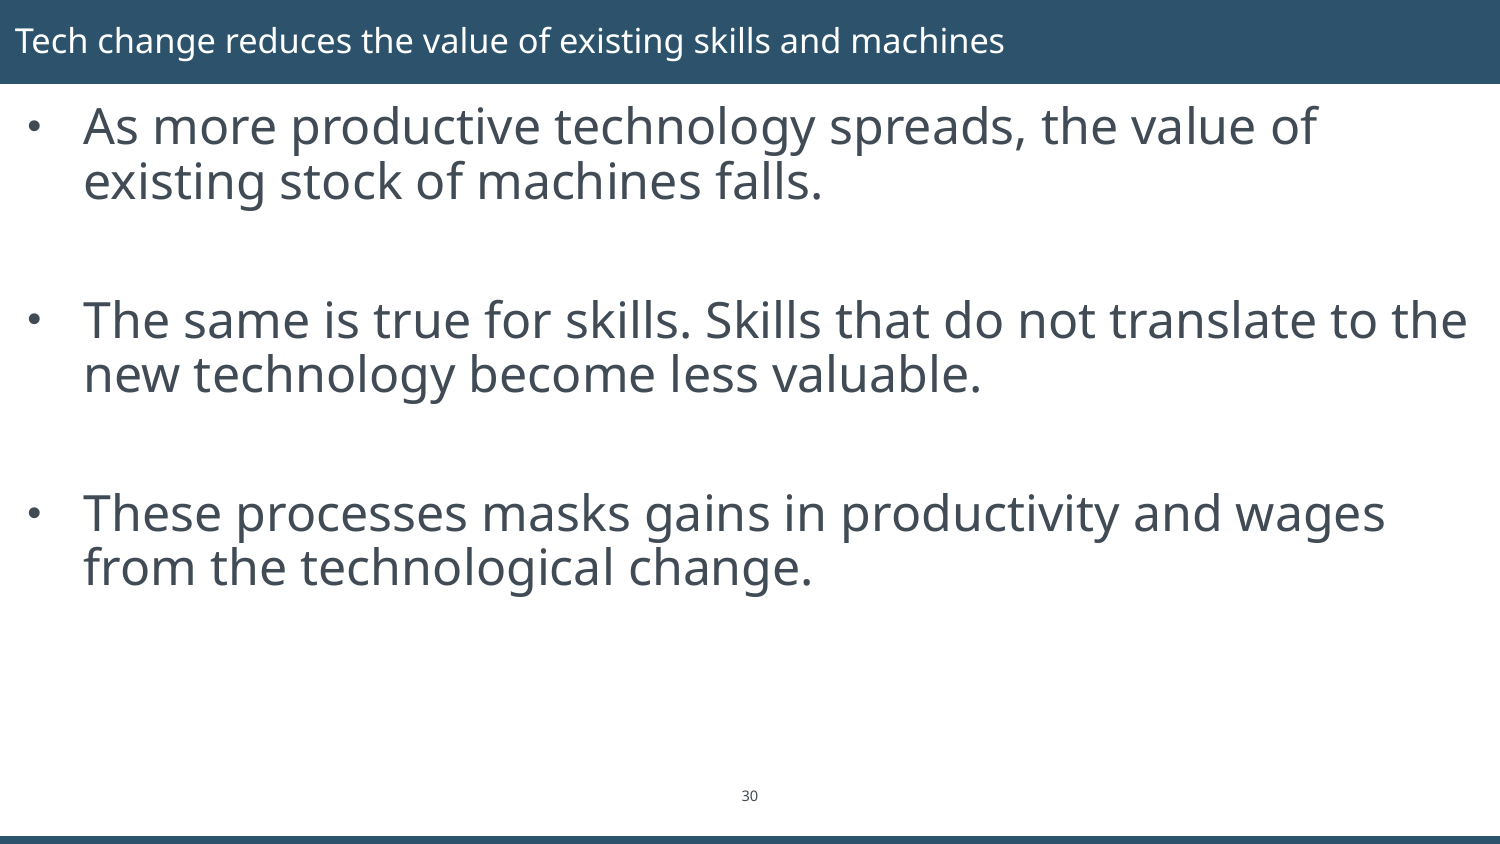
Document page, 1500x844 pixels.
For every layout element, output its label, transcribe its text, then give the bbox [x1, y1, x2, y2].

slide_number 30 [724, 773, 776, 819]
title Tech change reduces the value of existing skills and machines [0, 0, 1500, 84]
list As more productive technology spreads, the value of existing stock of machines falls. The same is true for skills. Skills that do not translate to the new technology become less valuable. These processes masks gains in productivity and wages from the technological change. [12, 94, 1488, 750]
